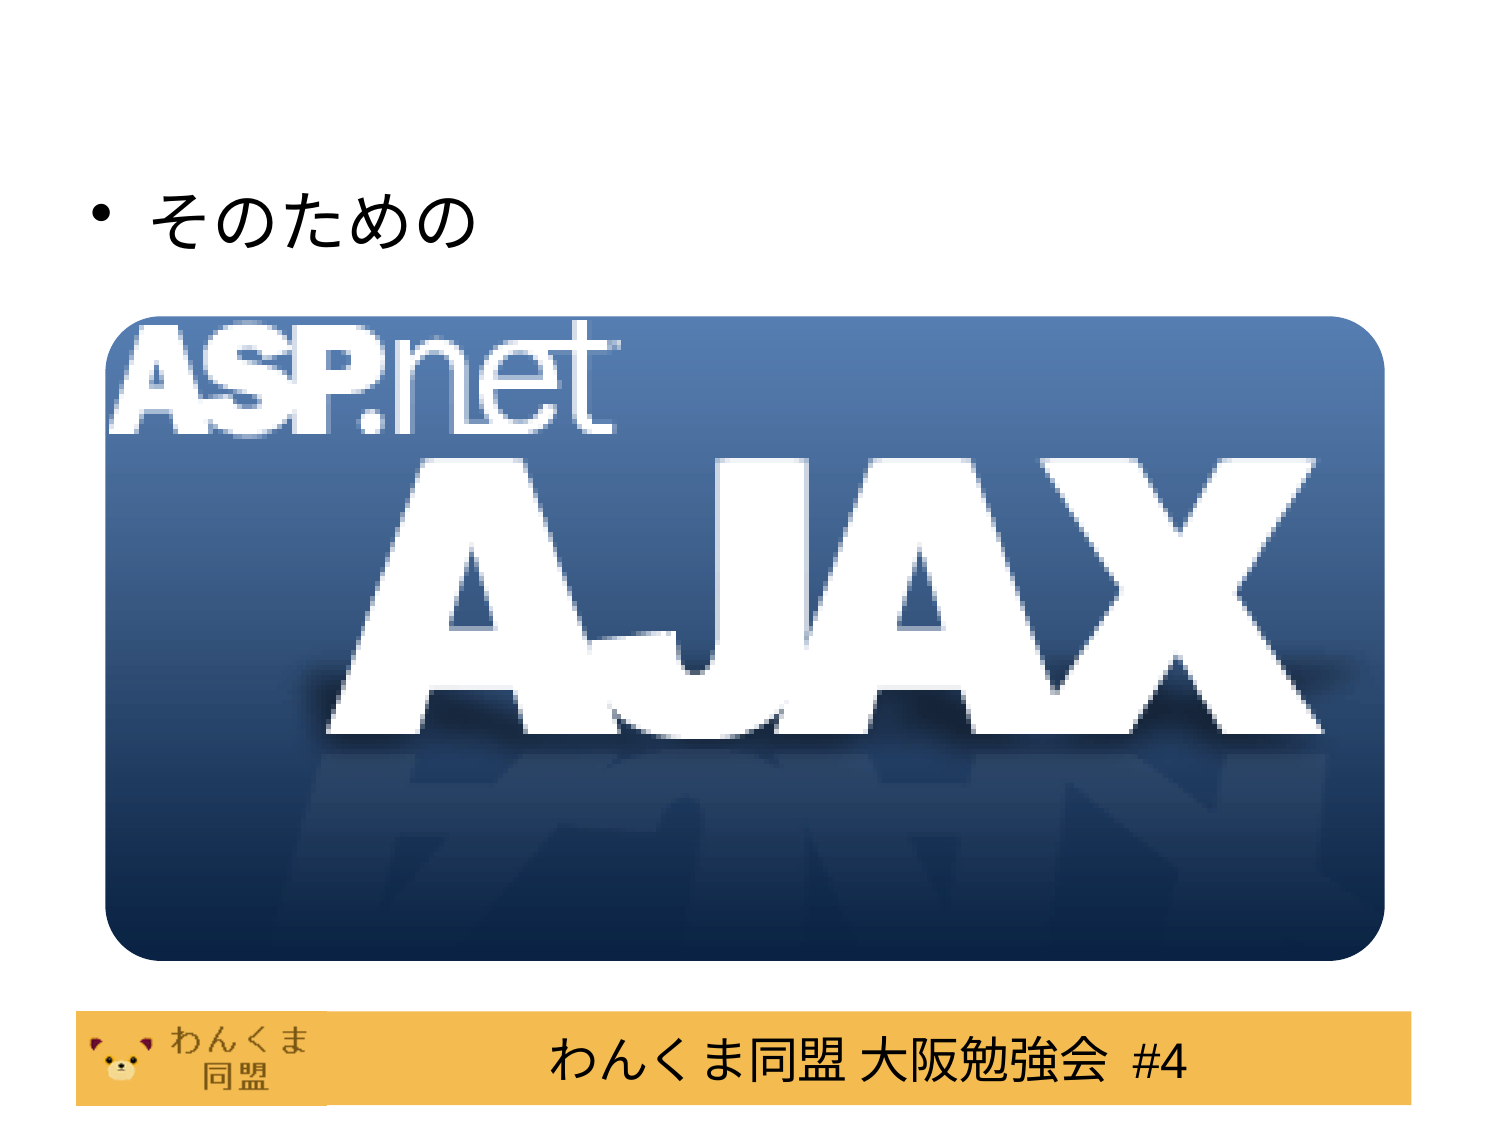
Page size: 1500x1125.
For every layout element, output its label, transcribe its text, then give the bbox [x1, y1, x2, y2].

picture [105, 316, 1385, 962]
list そのための [74, 172, 1426, 1006]
picture [76, 1011, 324, 1106]
